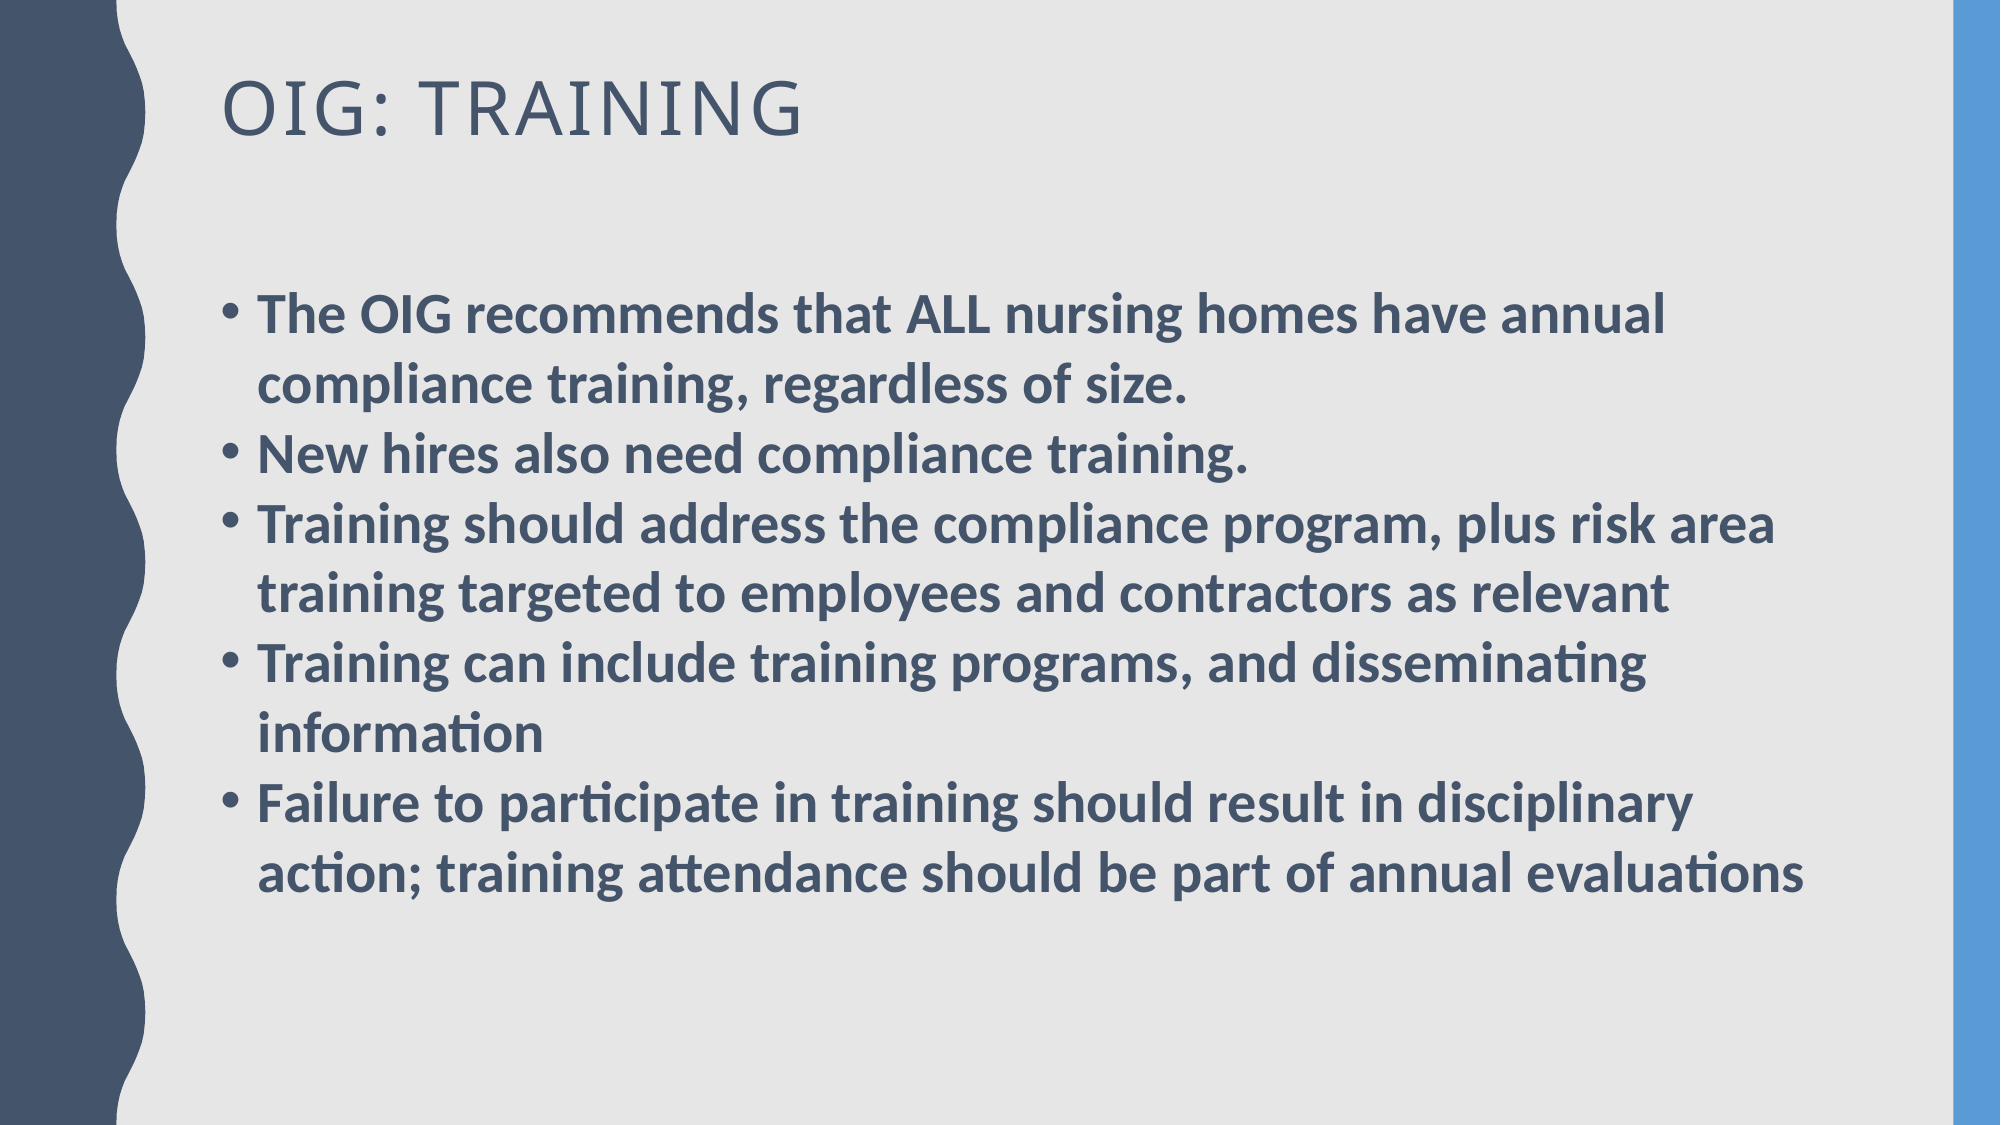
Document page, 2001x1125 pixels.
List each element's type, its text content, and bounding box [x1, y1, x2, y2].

title Oig: training [205, 62, 1875, 267]
list The OIG recommends that ALL nursing homes have annual compliance training, regardless of size. New hires also need compliance training. Training should address the compliance program, plus risk area training targeted to employees and contractors as relevant Training can include training programs, and disseminating information Failure to participate in training should result in disciplinary action; training attendance should be part of annual evaluations [205, 267, 1875, 954]
